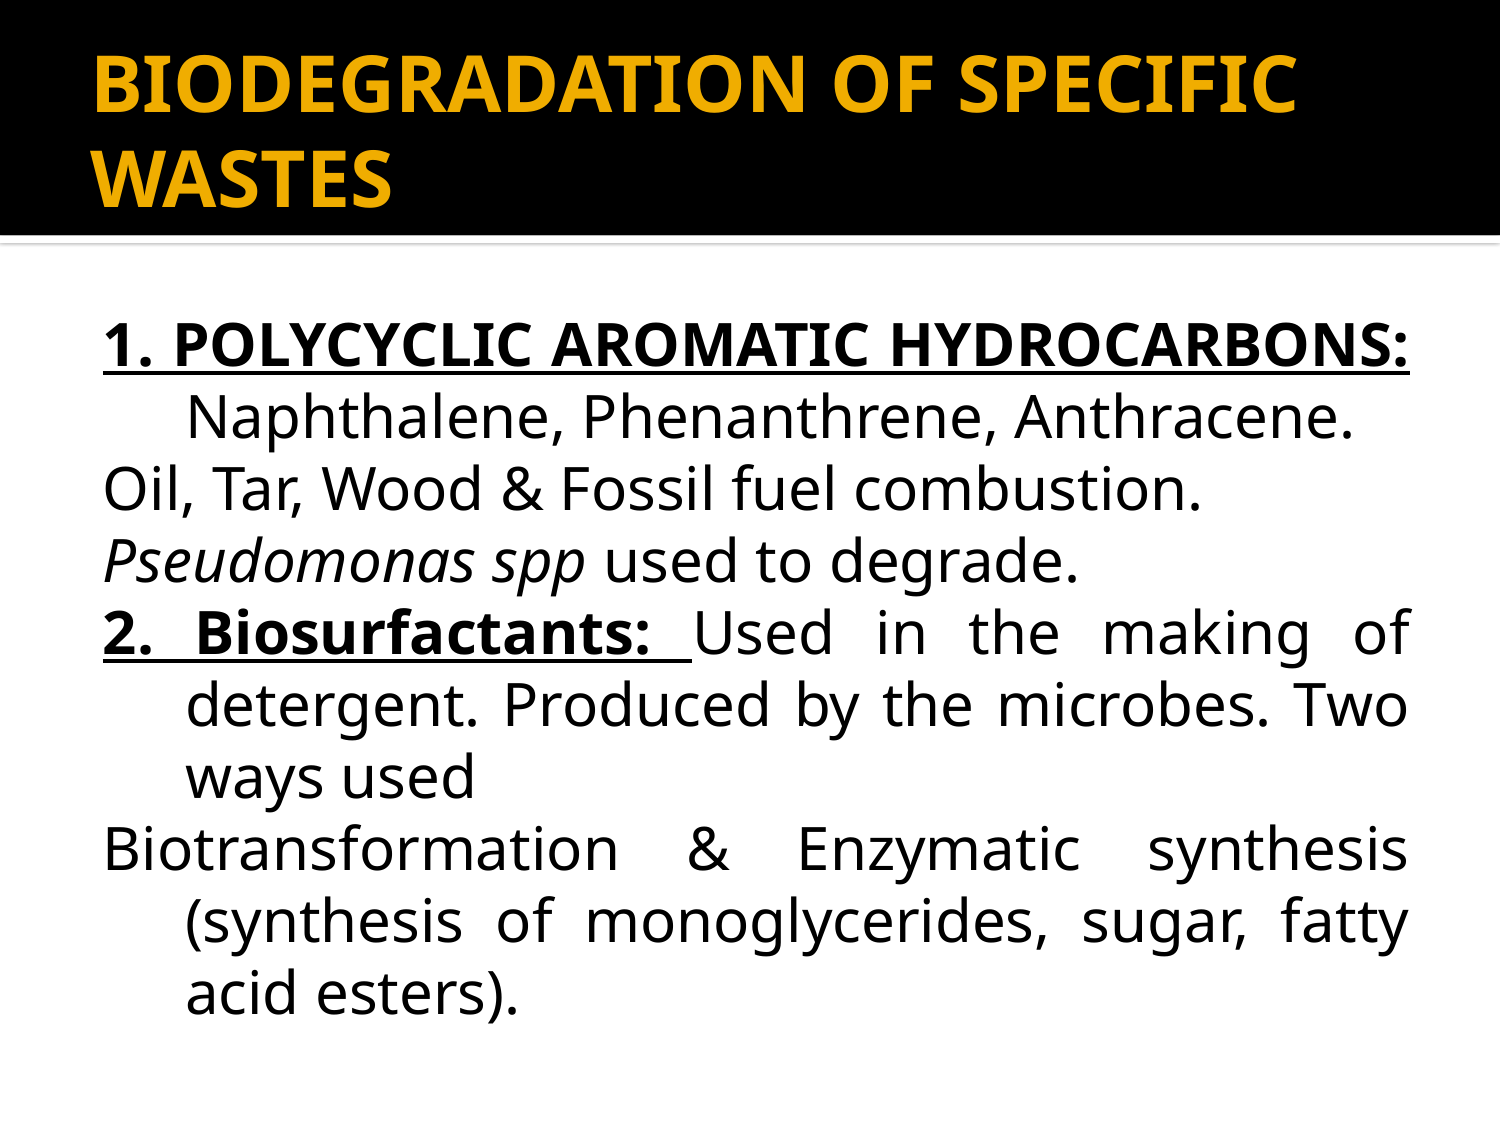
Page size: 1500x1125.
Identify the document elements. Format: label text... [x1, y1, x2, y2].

list 1. POLYCYCLIC AROMATIC HYDROCARBONS: Naphthalene, Phenanthrene, Anthracene. Oil, Tar, Wood & Fossil fuel combustion. Pseudomonas spp used to degrade. 2. Biosurfactants: Used in the making of detergent. Produced by the microbes. Two ways used Biotransformation & Enzymatic synthesis (synthesis of monoglycerides, sugar, fatty acid esters). [75, 291, 1425, 1050]
title BIODEGRADATION OF SPECIFIC WASTES [75, 25, 1425, 231]
